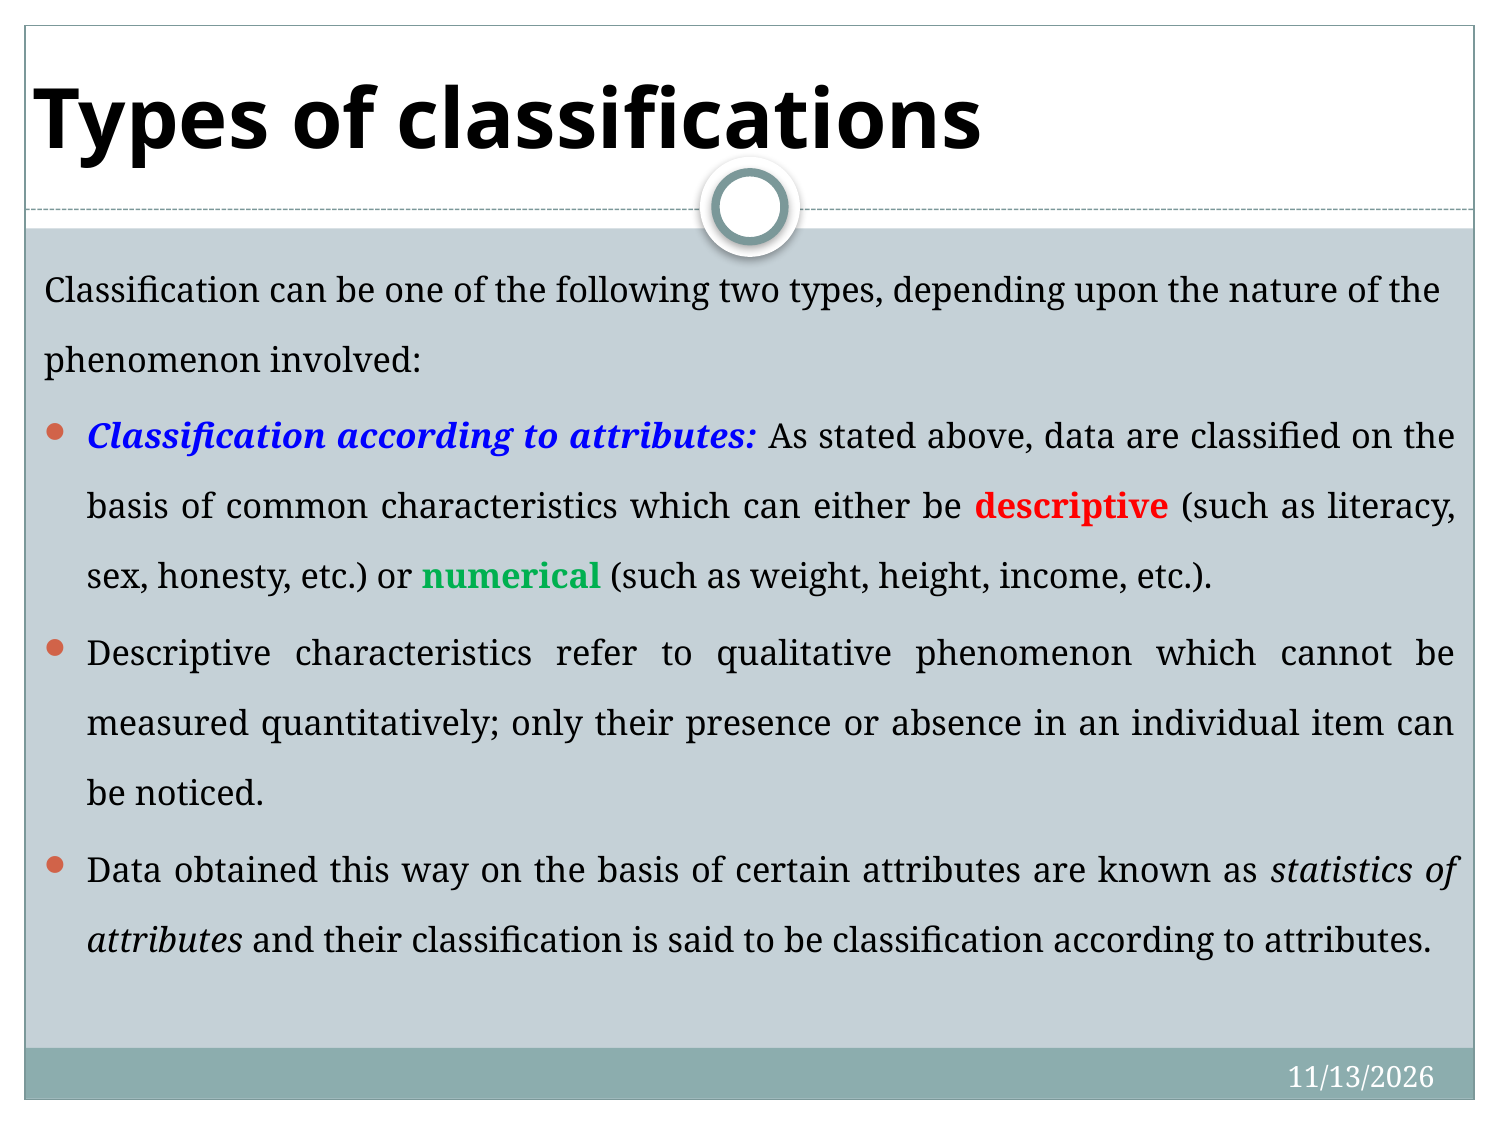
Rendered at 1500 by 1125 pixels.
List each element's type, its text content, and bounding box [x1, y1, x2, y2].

list Classification can be one of the following two types, depending upon the nature of the phenomenon involved: Classification according to attributes: As stated above, data are classified on the basis of common characteristics which can either be descriptive (such as literacy, sex, honesty, etc.) or numerical (such as weight, height, income, etc.). Descriptive characteristics refer to qualitative phenomenon which cannot be measured quantitatively; only their presence or absence in an individual item can be noticed. Data obtained this way on the basis of certain attributes are known as statistics of attributes and their classification is said to be classification according to attributes. [29, 231, 1471, 1035]
title Types of classifications [17, 37, 1471, 173]
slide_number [950, 1050, 1450, 1111]
